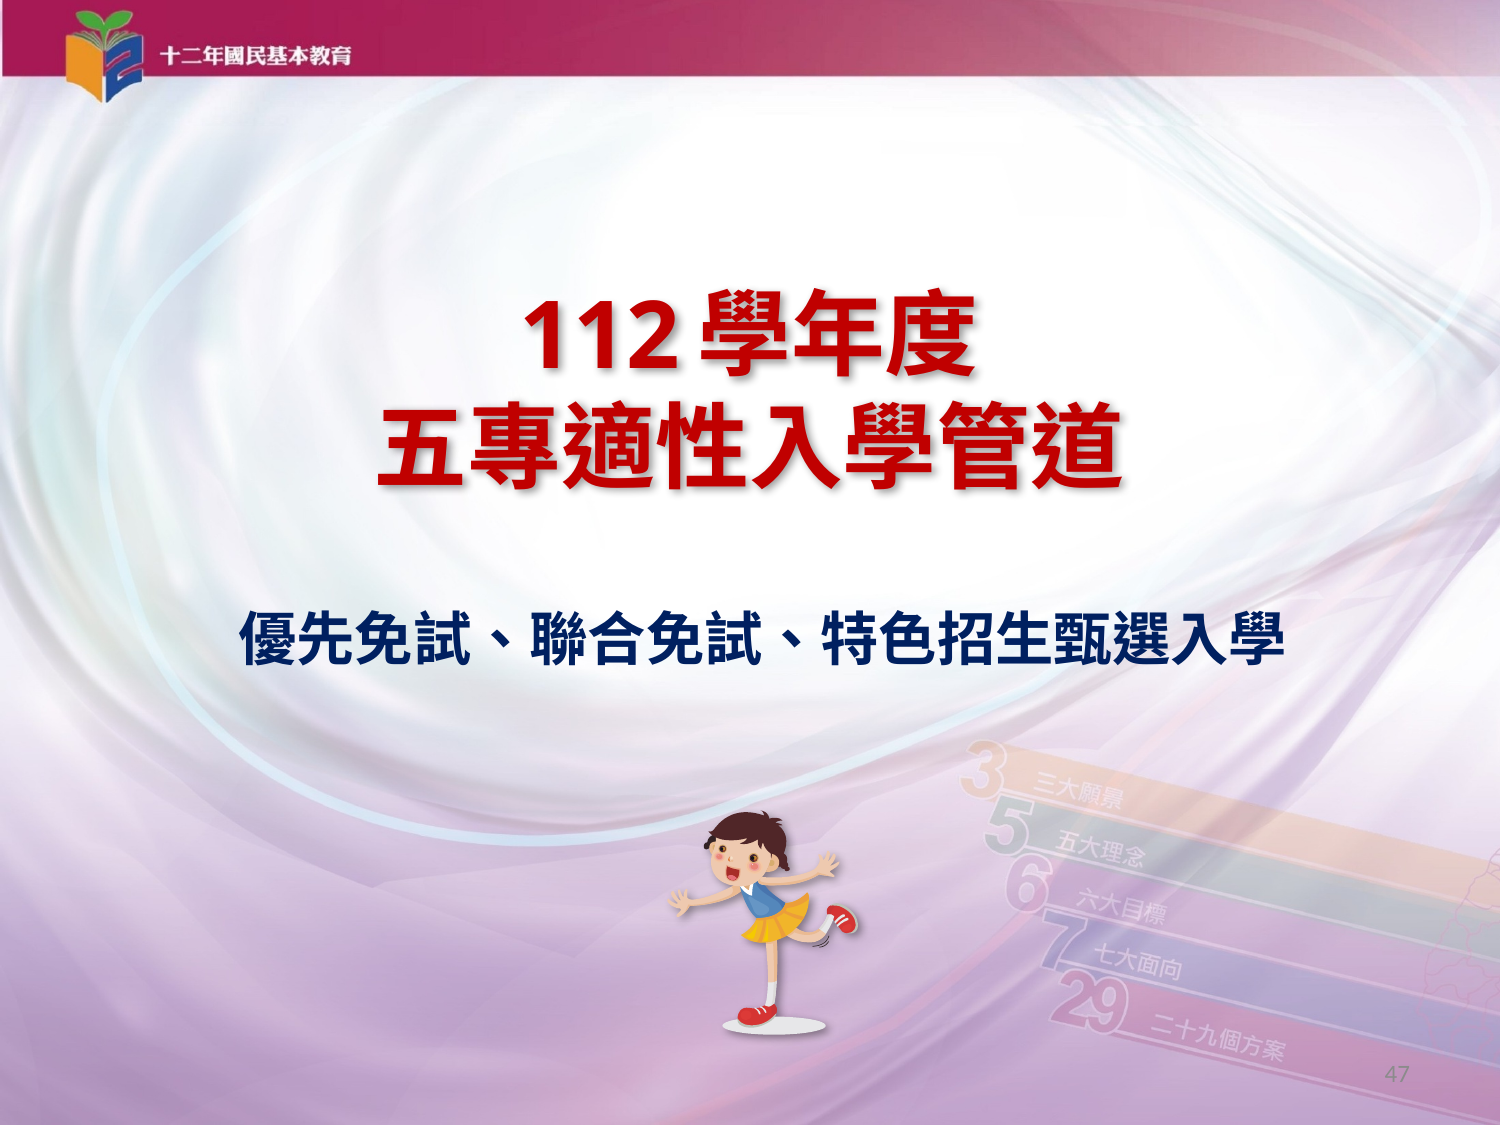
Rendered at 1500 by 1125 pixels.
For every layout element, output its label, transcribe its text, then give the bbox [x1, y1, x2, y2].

picture [0, 0, 1500, 1125]
subtitle 優先免試、聯合免試、特色招生甄選入學 [213, 594, 1312, 725]
slide_number 47 [1074, 1042, 1425, 1103]
title 112學年度 五專適性入學管道 [0, 267, 1499, 509]
